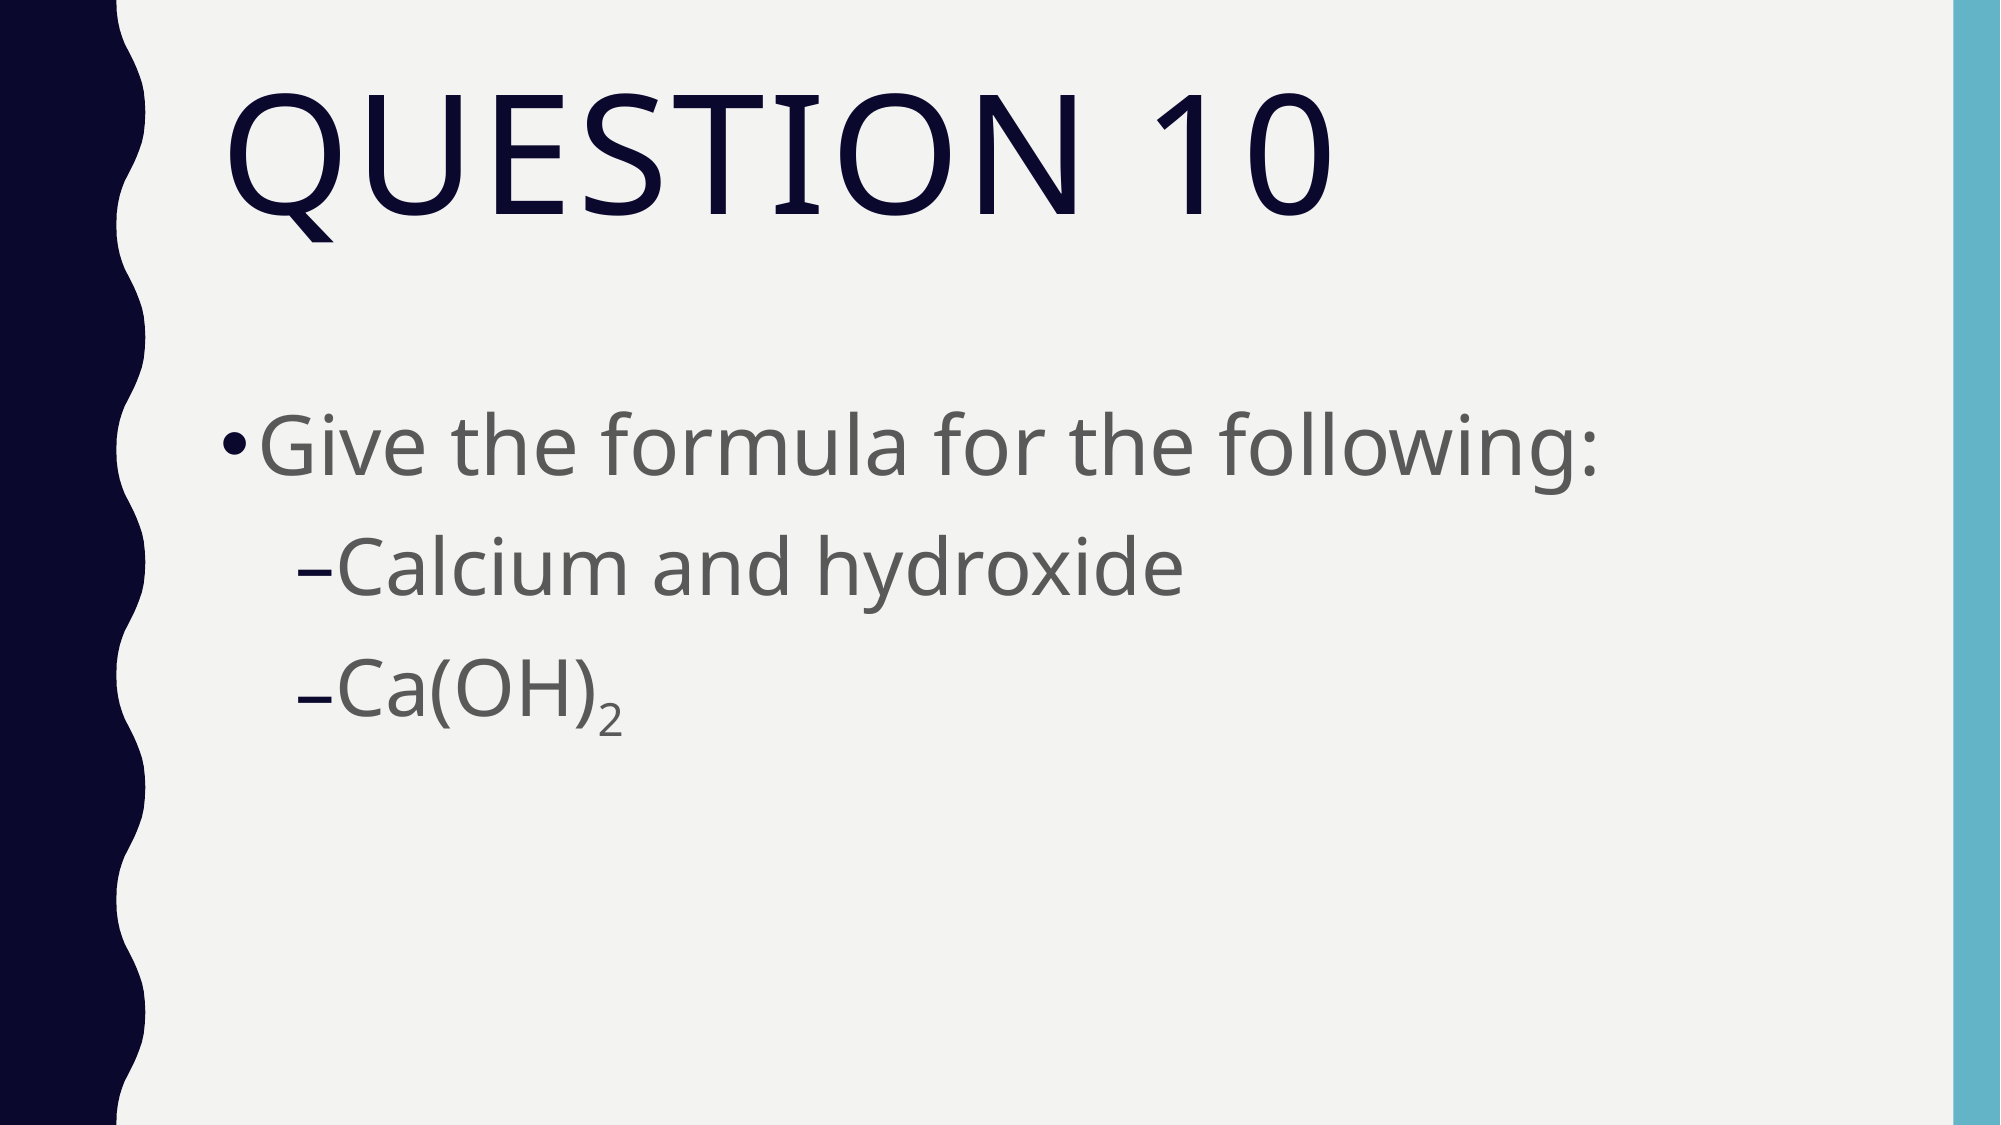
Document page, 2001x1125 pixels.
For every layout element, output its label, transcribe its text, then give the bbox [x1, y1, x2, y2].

title Question 10 [205, 62, 1875, 308]
list Give the formula for the following: Calcium and hydroxide Ca(OH)2 [205, 375, 1875, 965]
